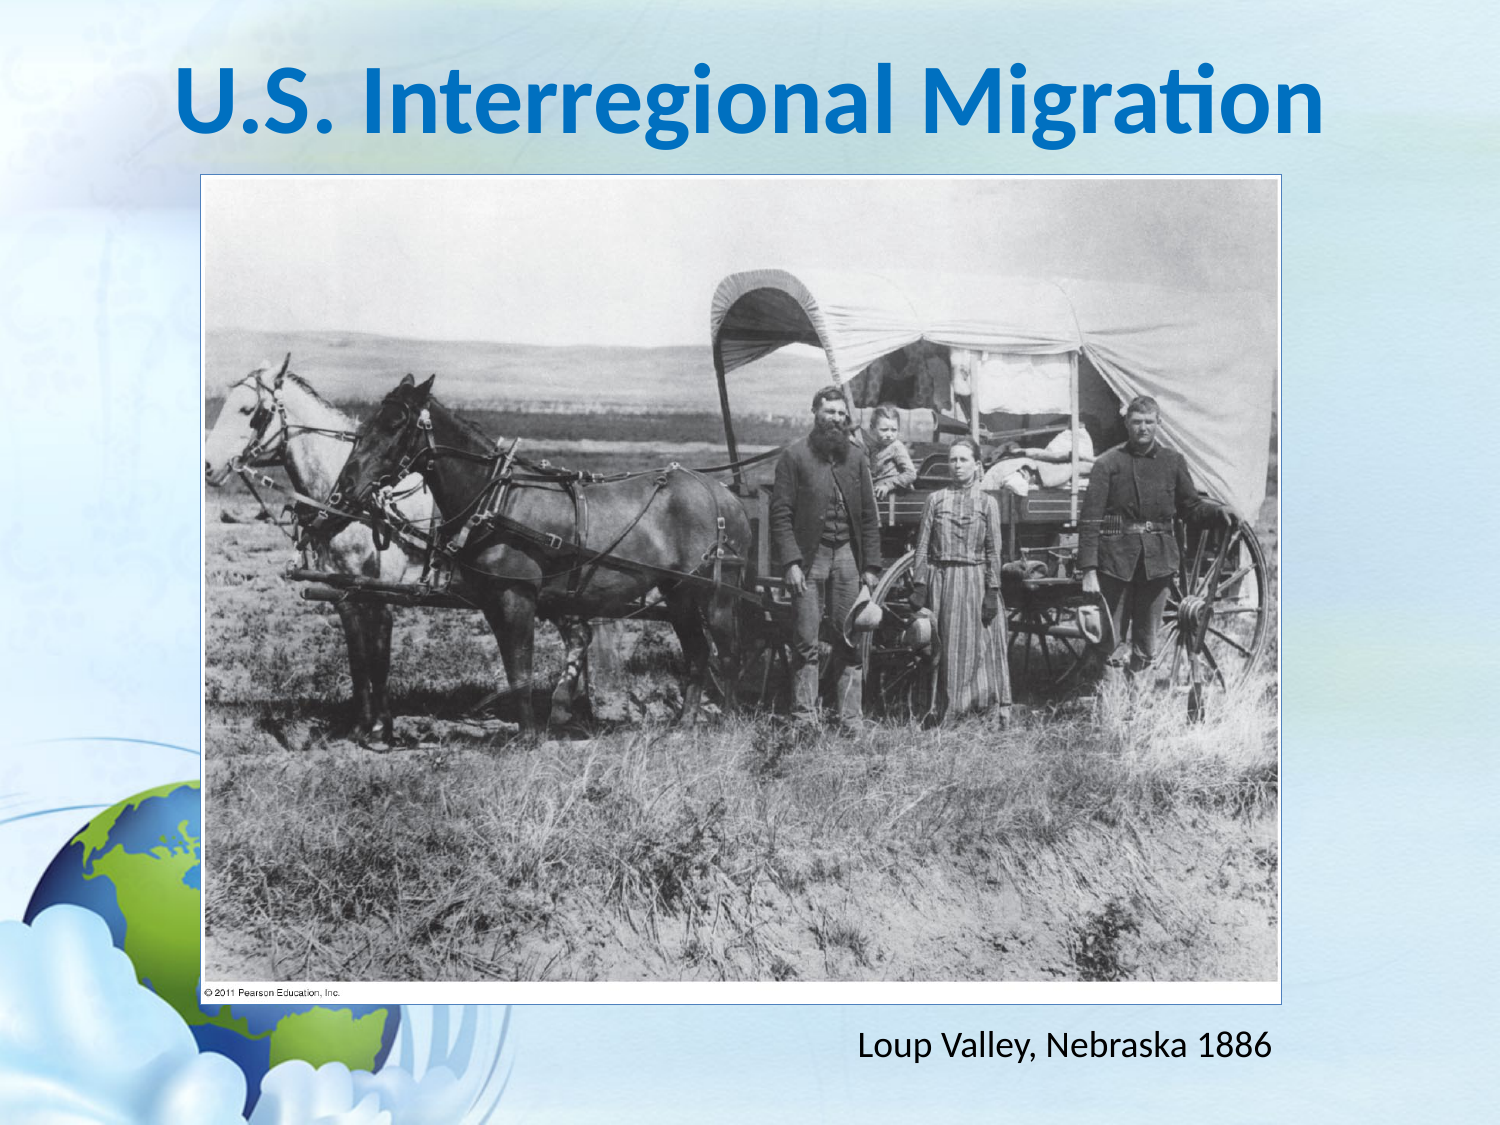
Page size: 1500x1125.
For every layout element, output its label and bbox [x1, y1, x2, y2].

picture [0, 0, 1500, 1125]
list [199, 174, 1282, 1006]
